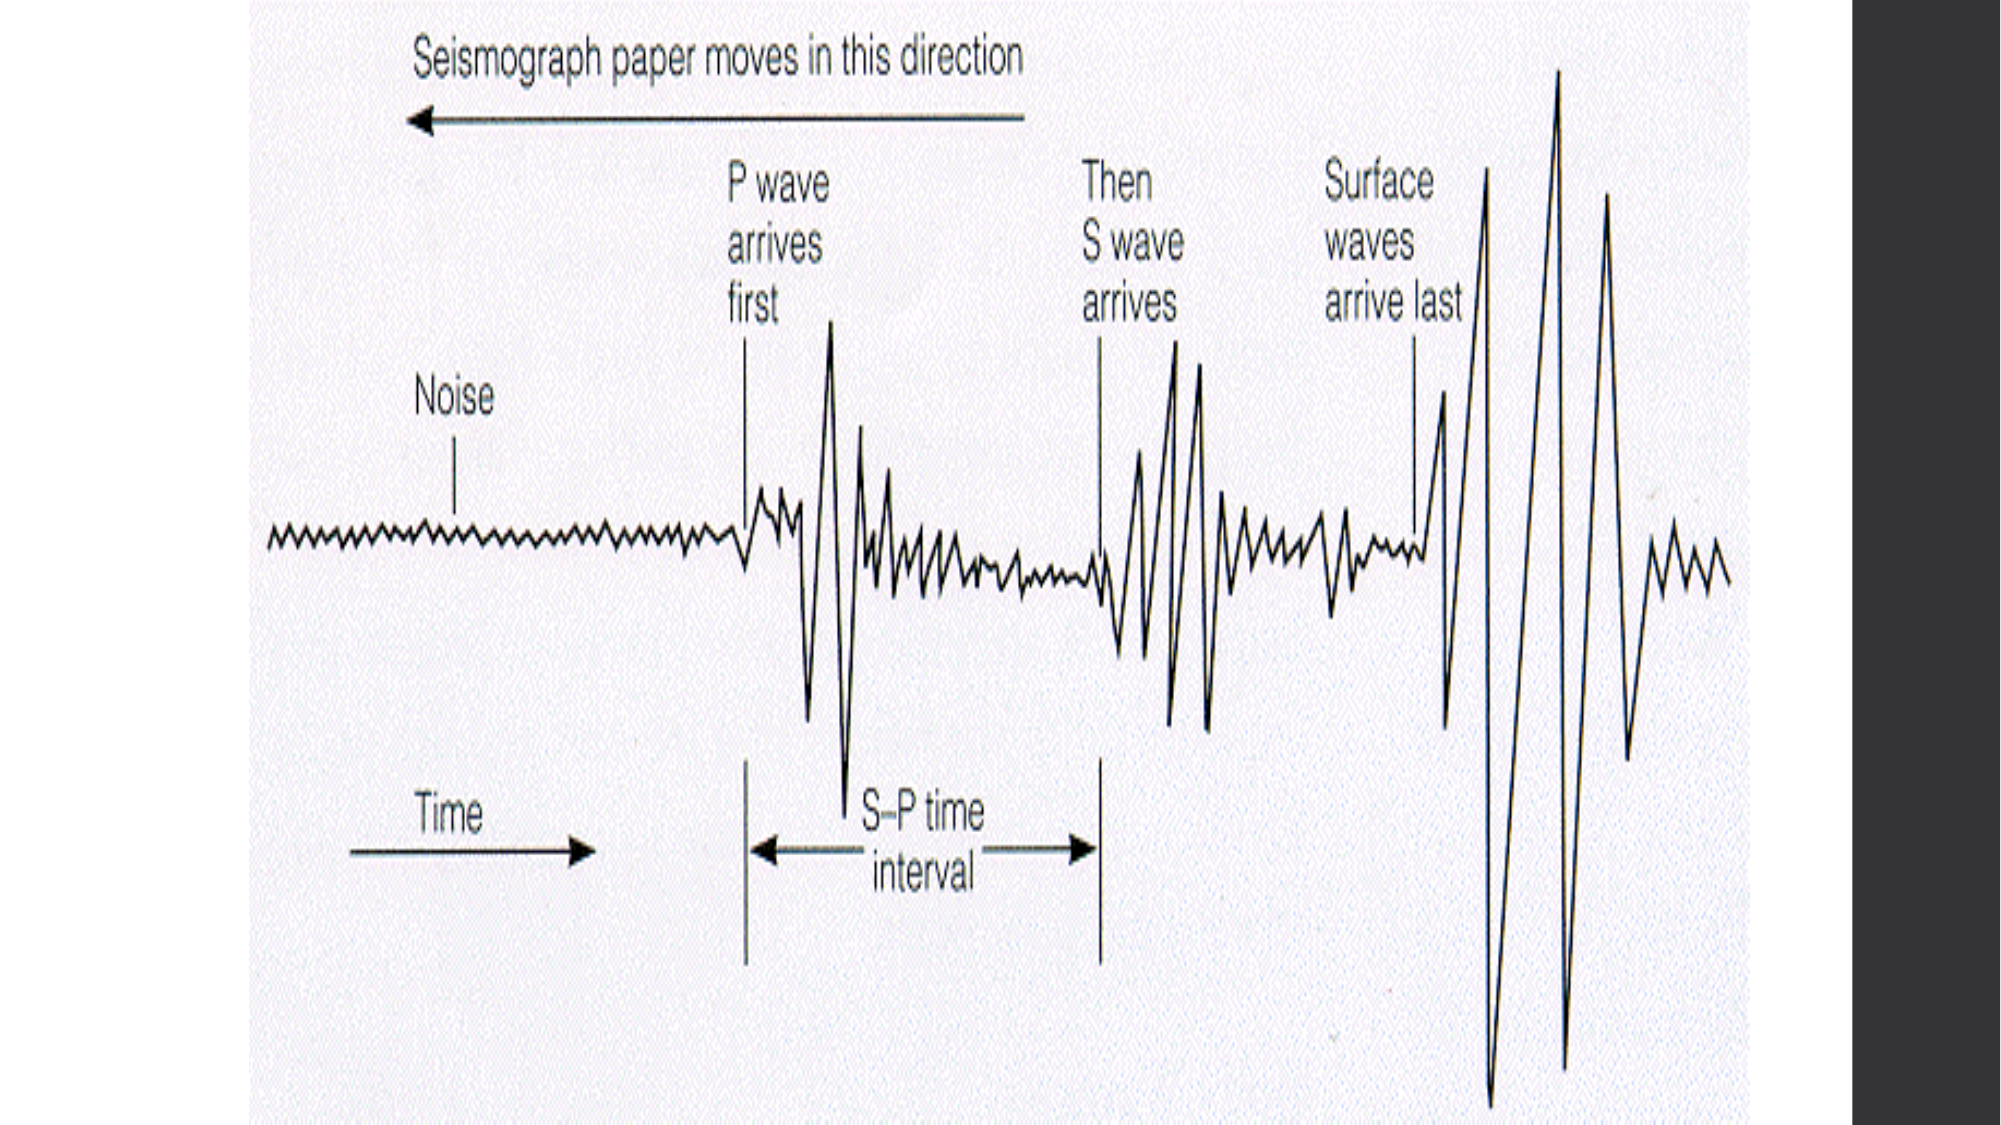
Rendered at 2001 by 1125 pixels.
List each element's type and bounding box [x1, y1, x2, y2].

picture [249, 0, 1751, 1125]
